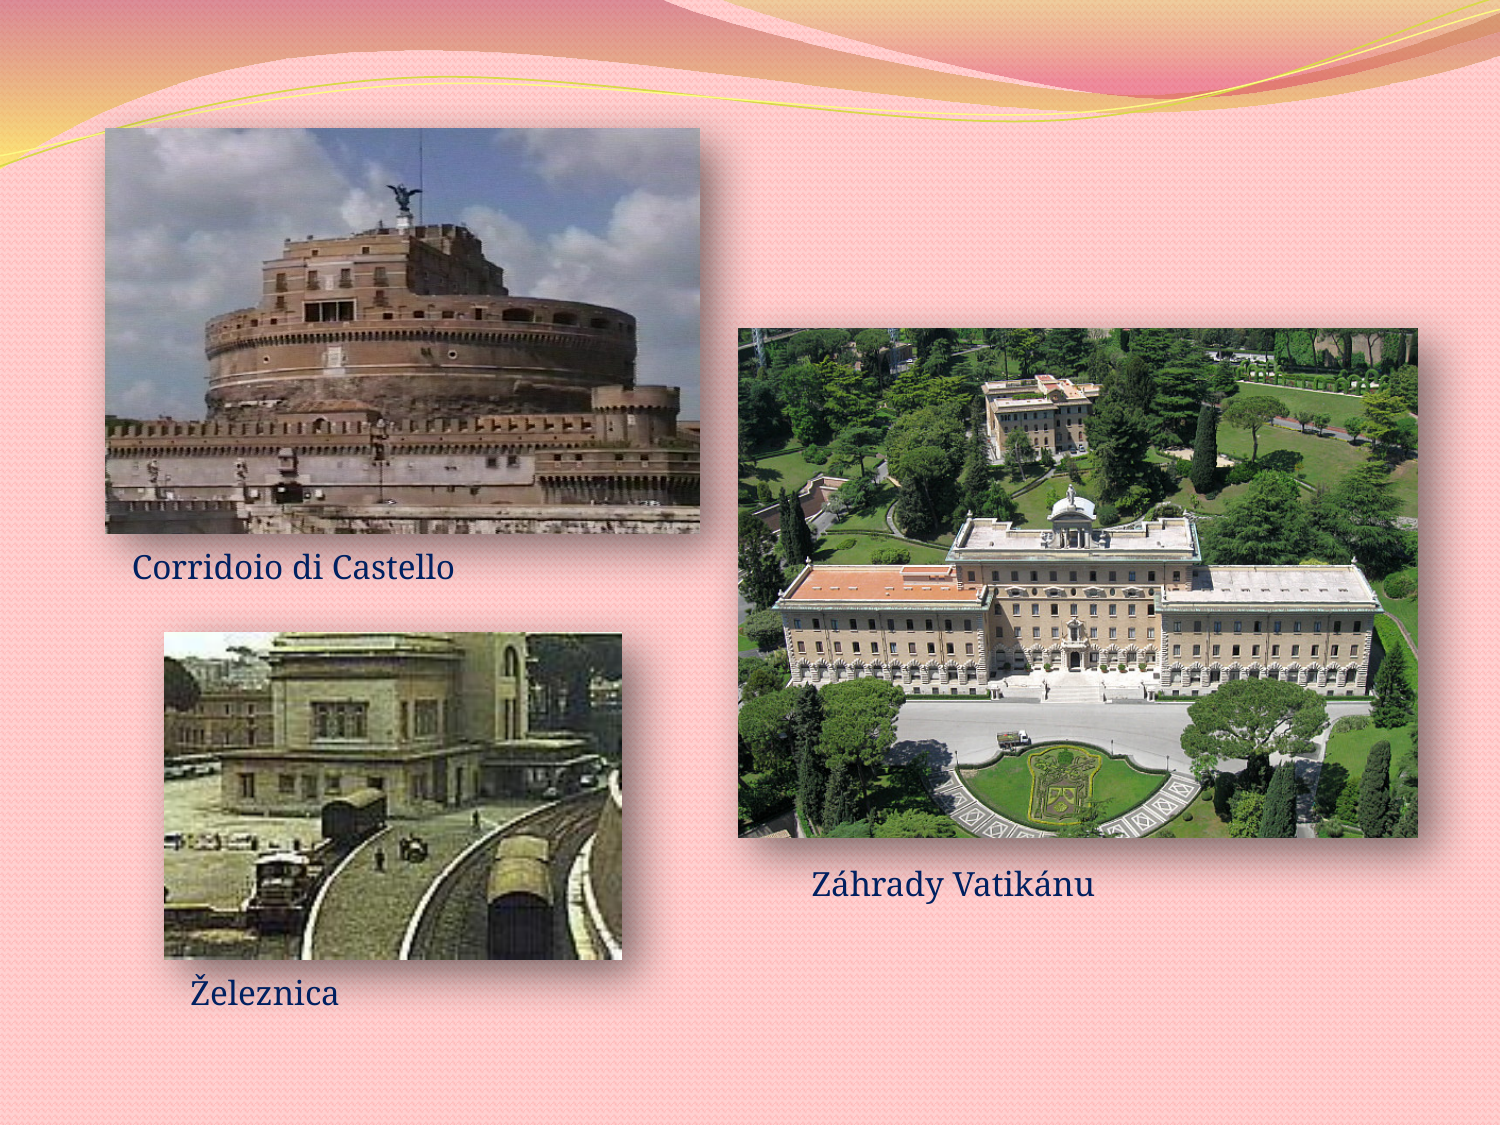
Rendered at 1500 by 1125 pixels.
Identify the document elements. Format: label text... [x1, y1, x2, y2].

text_box Železnica [175, 960, 668, 1021]
picture [738, 327, 1419, 839]
picture [105, 128, 700, 534]
picture [163, 632, 622, 960]
text_box Záhrady Vatikánu [796, 855, 1348, 911]
text_box Corridoio di Castello [117, 538, 720, 594]
